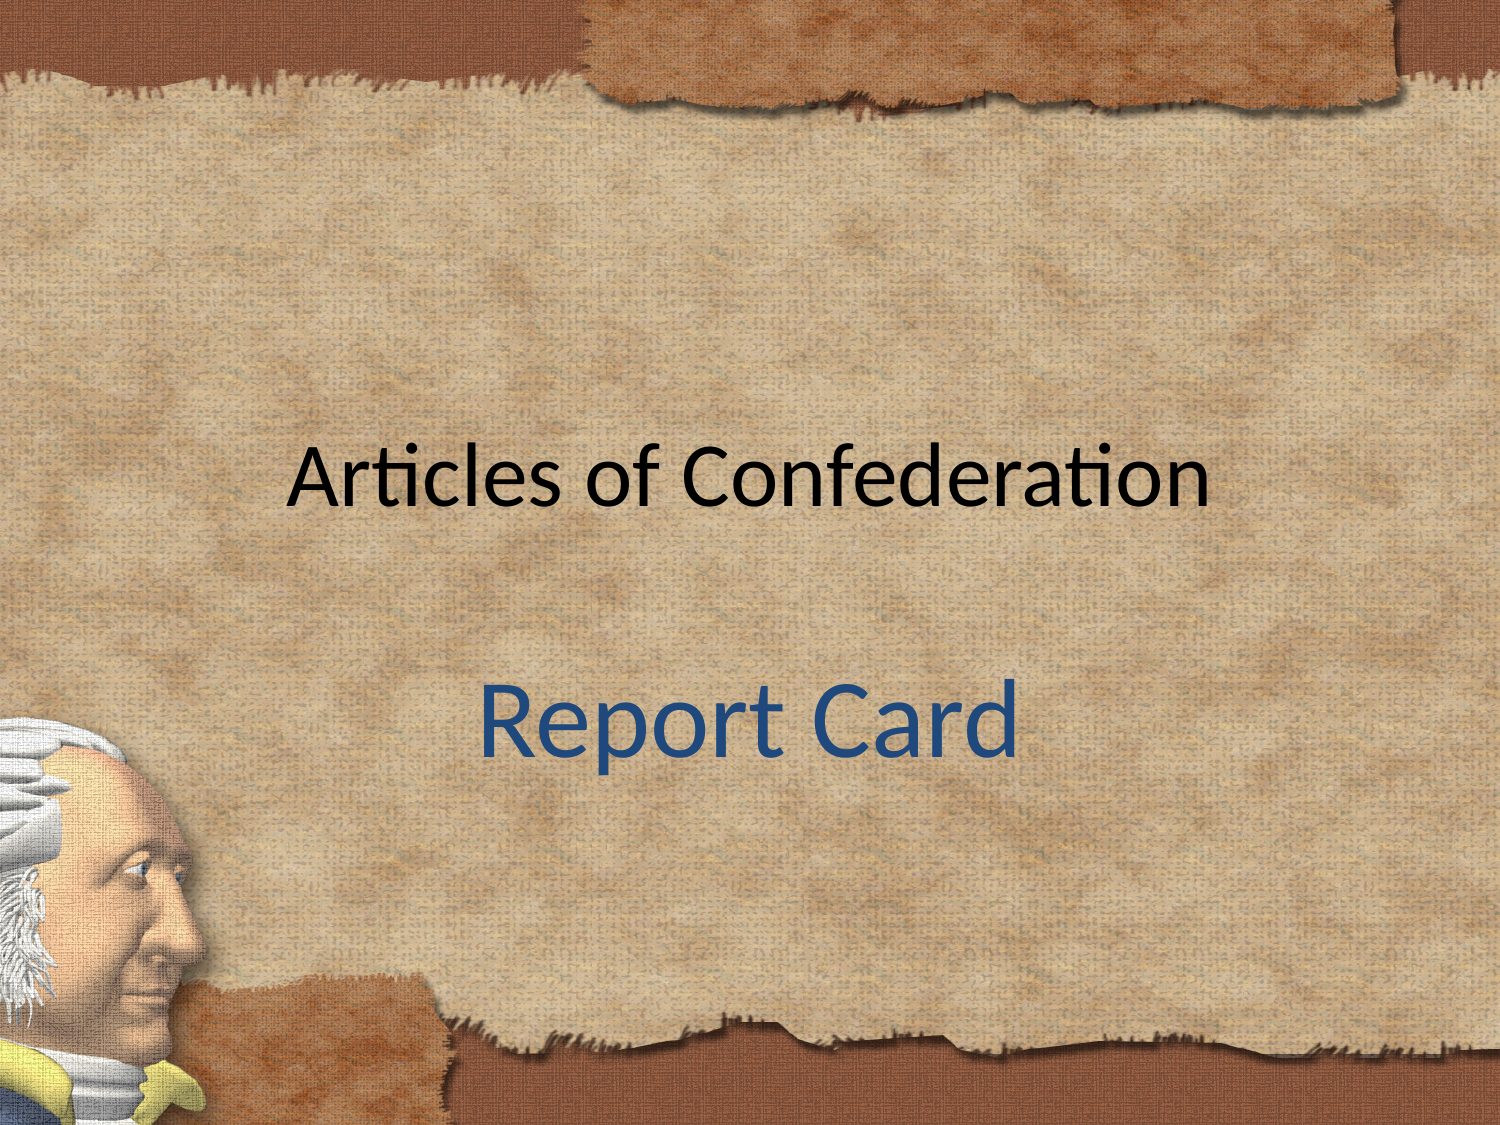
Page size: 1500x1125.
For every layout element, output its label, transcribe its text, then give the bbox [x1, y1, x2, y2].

title Articles of Confederation [112, 349, 1388, 591]
subtitle Report Card [225, 637, 1275, 925]
picture [0, 0, 1500, 1125]
